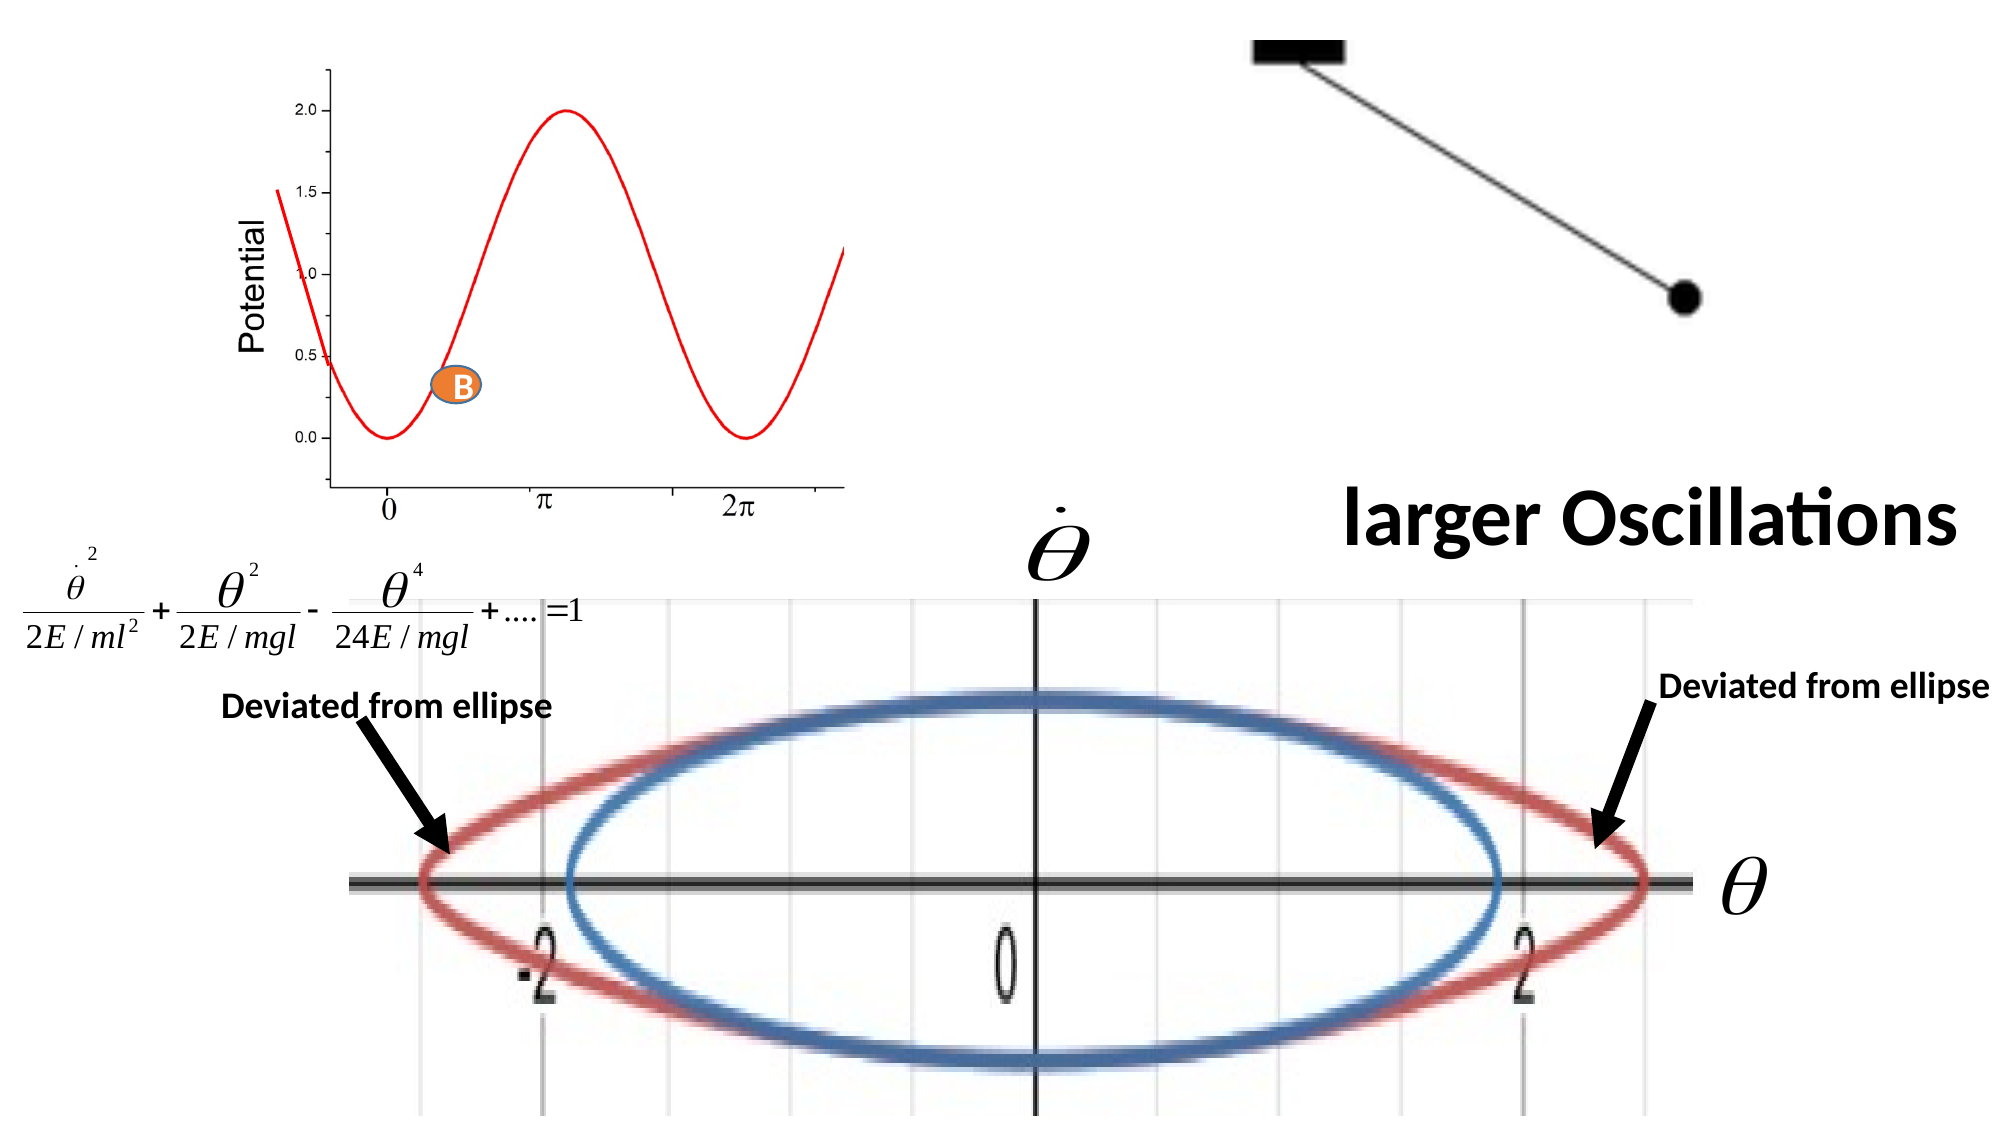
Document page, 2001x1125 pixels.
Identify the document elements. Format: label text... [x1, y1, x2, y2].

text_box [316, 462, 1785, 1116]
text_box Deviated from ellipse [1785, 653, 2000, 713]
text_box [17, 537, 588, 662]
text_box larger Oscillations [1836, 454, 1974, 570]
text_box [1594, 701, 1651, 850]
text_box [360, 718, 450, 855]
text_box Deviated from ellipse [206, 673, 316, 734]
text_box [276, 189, 329, 366]
picture [228, 40, 1836, 631]
